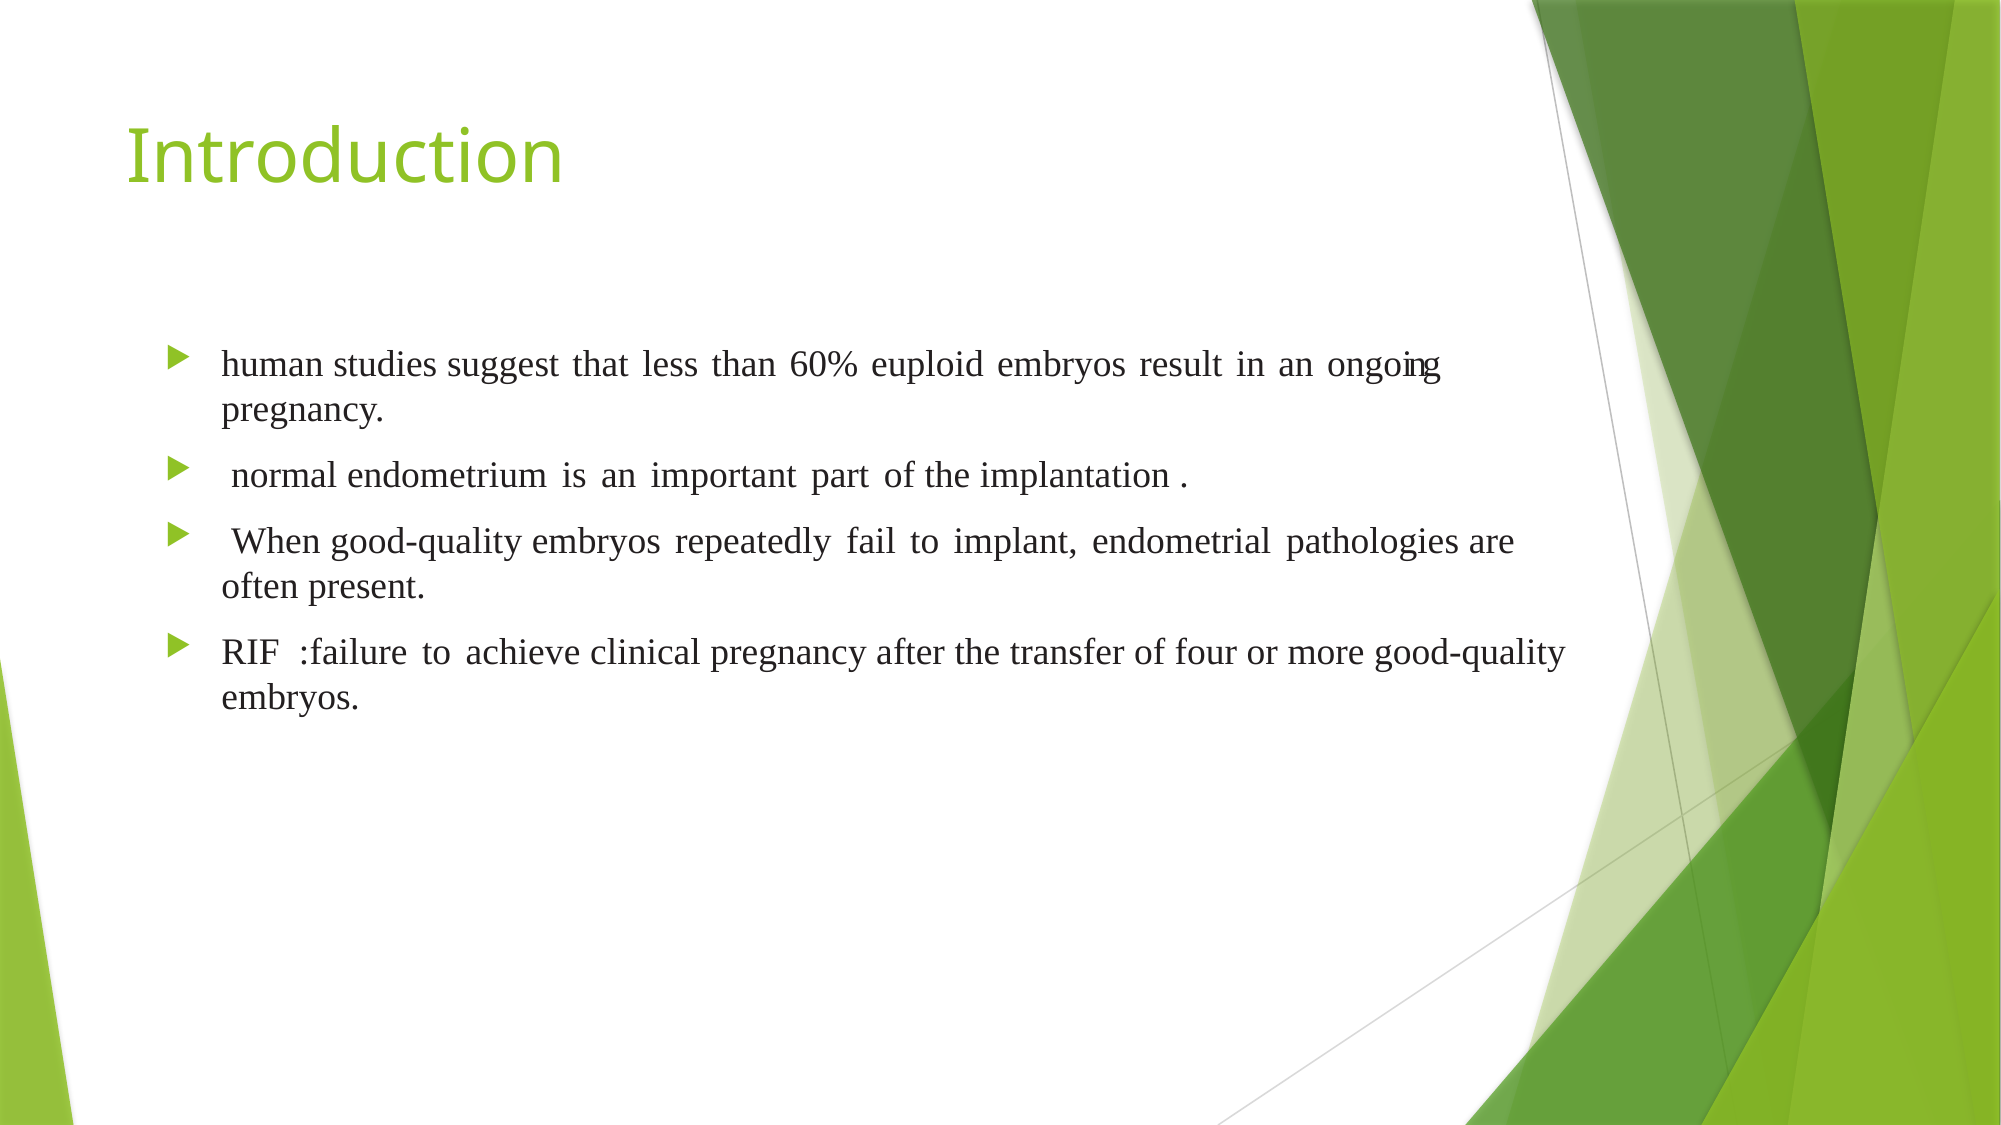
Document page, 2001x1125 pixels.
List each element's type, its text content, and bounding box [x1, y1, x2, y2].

title Introduction [111, 99, 1522, 317]
list human studies suggest that less than 60% euploid embryos result in an ongoing pregnancy. normal endometrium is an important part of the implantation . When good-quality embryos repeatedly fail to implant, endometrial pathologies are often present. RIF :failure to achieve clinical pregnancy after the transfer of four or more good-quality embryos. [150, 265, 1604, 989]
